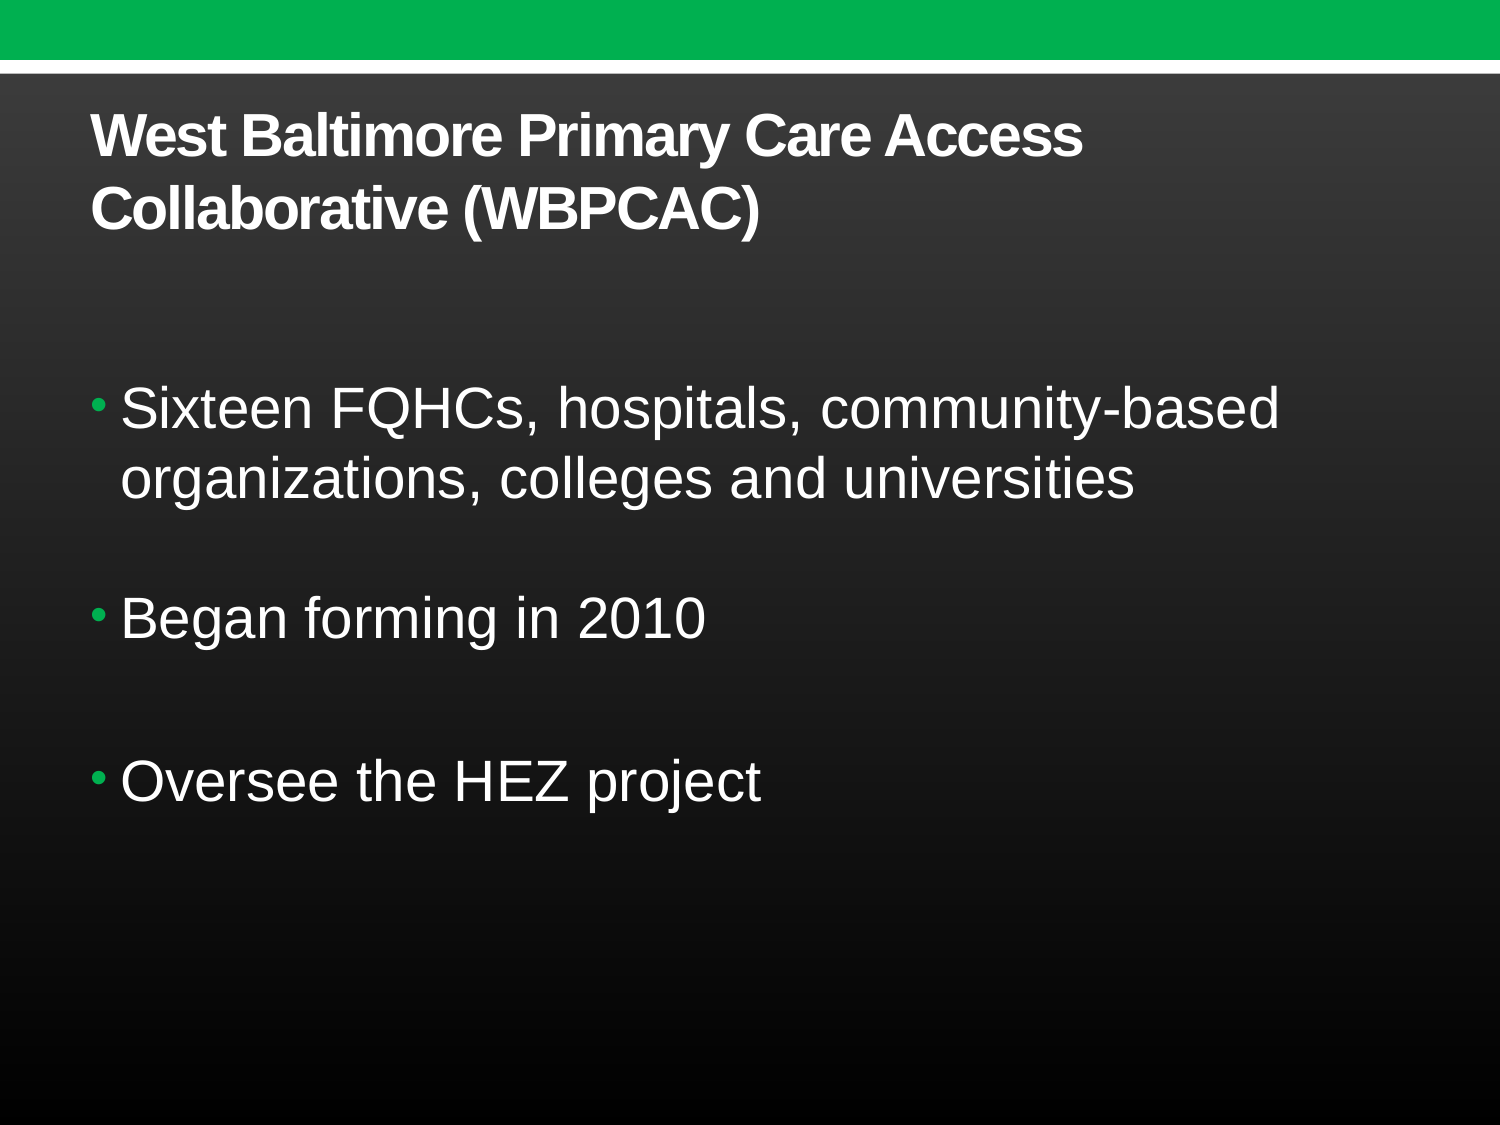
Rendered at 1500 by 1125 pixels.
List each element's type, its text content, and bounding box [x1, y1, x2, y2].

list Sixteen FQHCs, hospitals, community-based organizations, colleges and universities Began forming in 2010 Oversee the HEZ project [75, 362, 1425, 913]
title West Baltimore Primary Care Access Collaborative (WBPCAC) [75, 87, 1425, 250]
